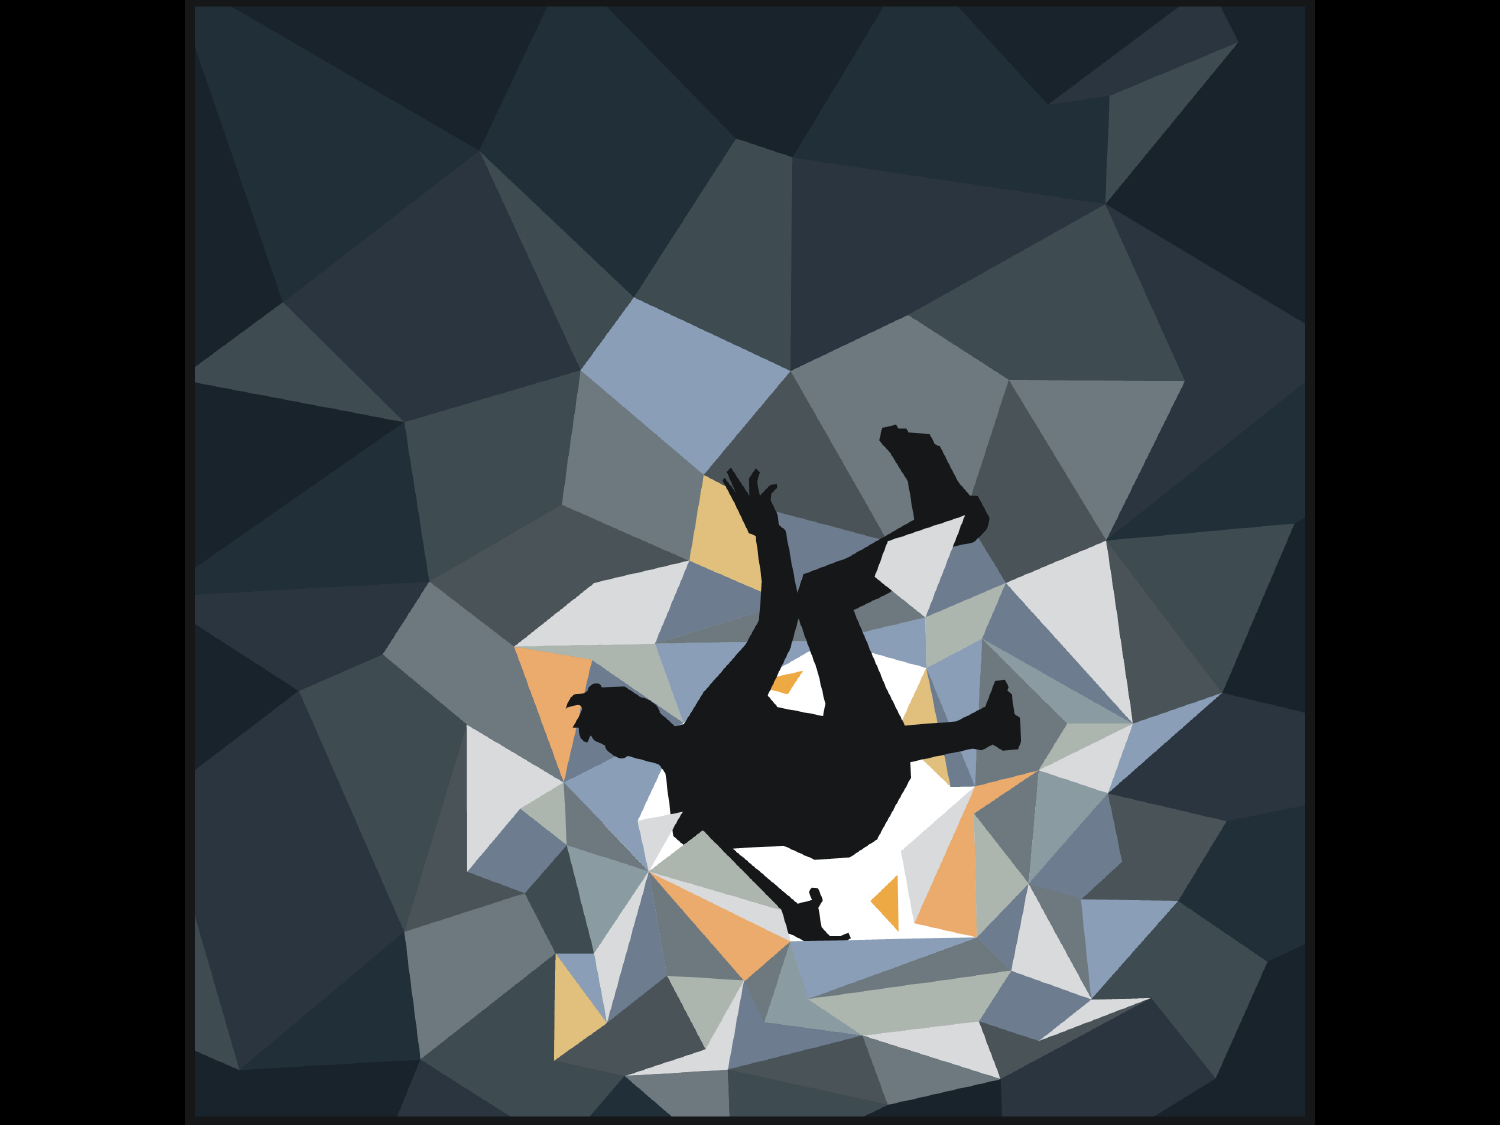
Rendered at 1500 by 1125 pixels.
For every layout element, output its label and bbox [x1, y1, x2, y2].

picture [185, 0, 1315, 1125]
